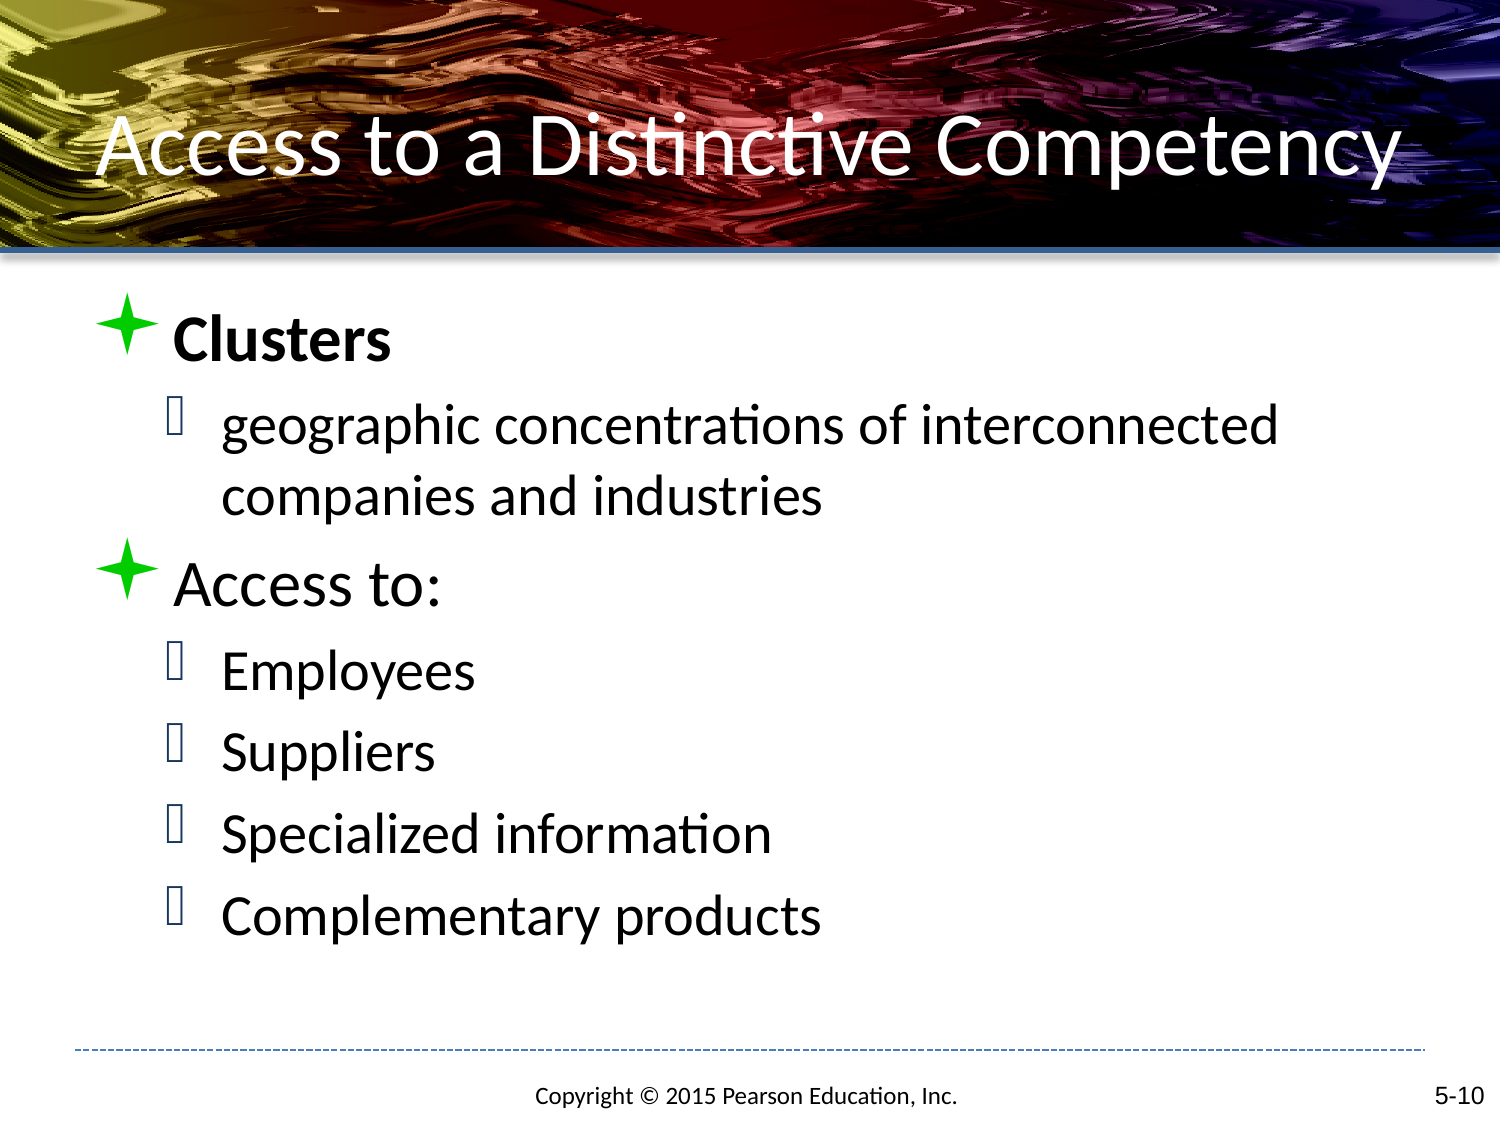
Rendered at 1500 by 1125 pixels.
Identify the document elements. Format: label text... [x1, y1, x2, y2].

list Clusters geographic concentrations of interconnected companies and industries Access to: Employees Suppliers Specialized information Complementary products [75, 287, 1425, 1030]
footer Copyright © 2015 Pearson Education, Inc. [506, 1065, 994, 1125]
title Access to a Distinctive Competency [75, 45, 1425, 233]
picture [0, 0, 1500, 247]
slide_number 5-10 [1149, 1064, 1500, 1125]
